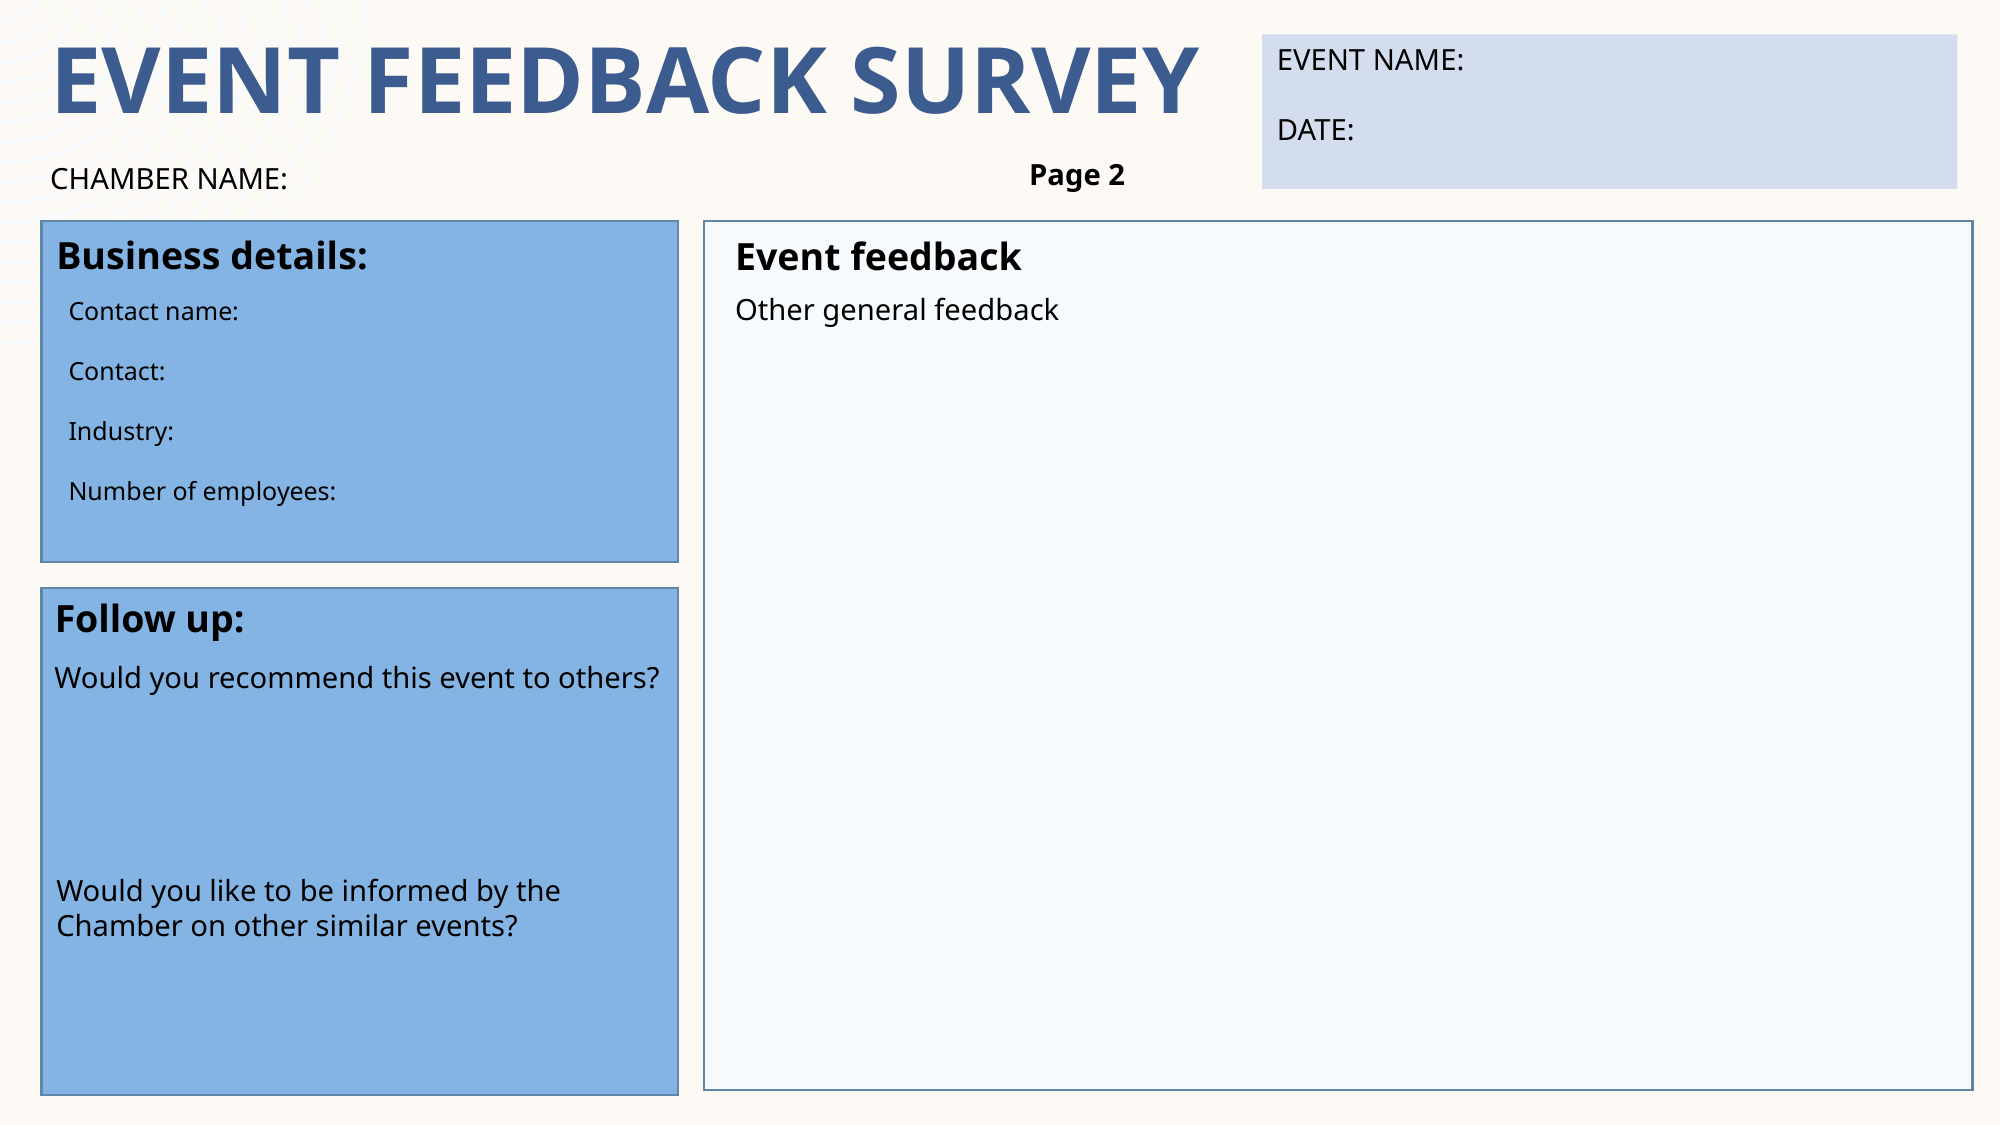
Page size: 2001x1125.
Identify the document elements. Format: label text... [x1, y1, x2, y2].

text_box [703, 220, 1974, 1091]
text_box Event feedback [905, 225, 1584, 286]
text_box EVENT NAME: DATE: [1262, 34, 1958, 189]
text_box Follow up: [39, 587, 561, 648]
title Event feedback survey [35, 14, 1786, 141]
text_box [40, 587, 679, 1096]
text_box Would you like to be informed by the Chamber on other similar events? [41, 864, 680, 950]
text_box CHAMBER NAME: [35, 152, 876, 203]
text_box Would you recommend this event to others? [39, 651, 678, 702]
text_box Page 2 [1014, 148, 1207, 199]
text_box Other general feedback [905, 284, 1359, 334]
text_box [41, 221, 905, 563]
